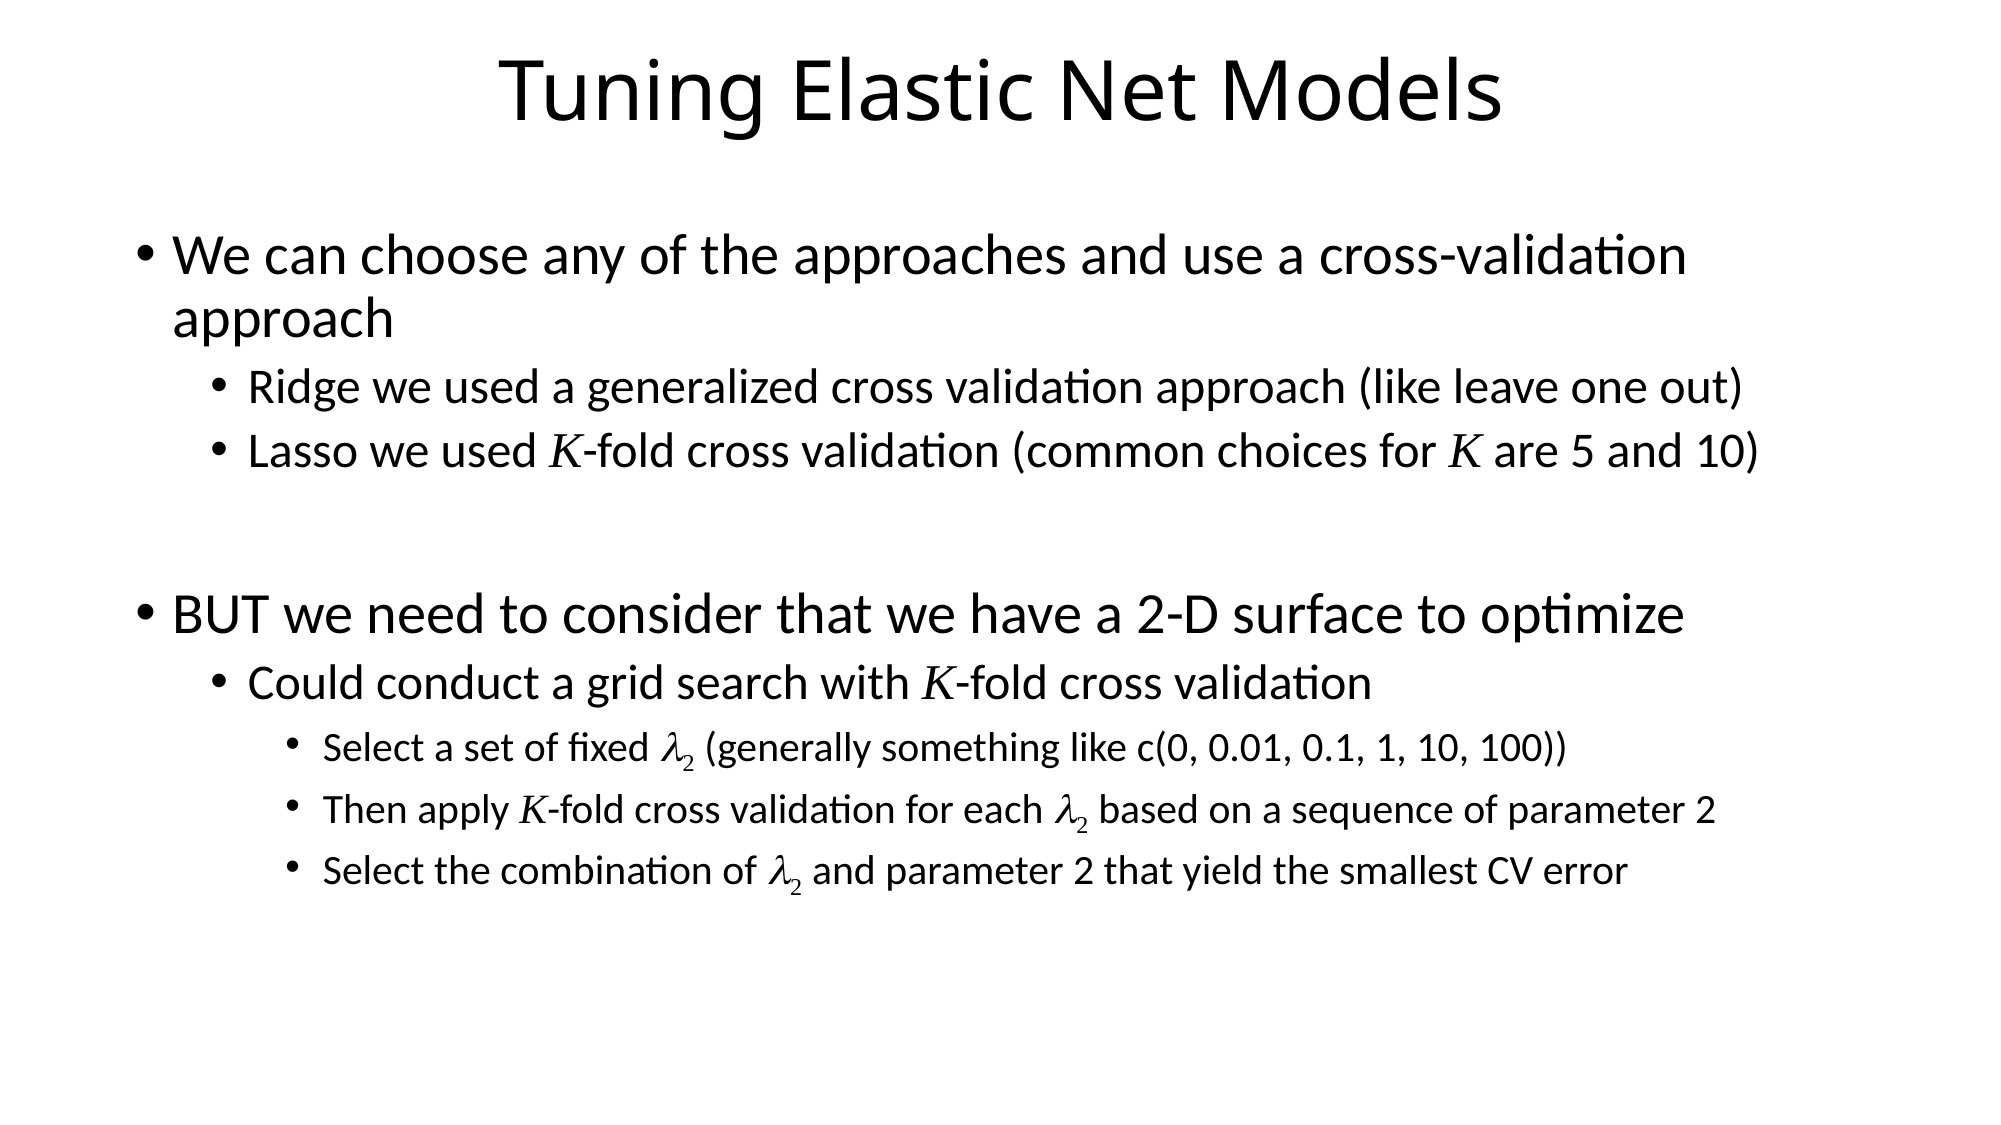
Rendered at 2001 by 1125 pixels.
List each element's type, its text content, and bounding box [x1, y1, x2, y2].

title Tuning Elastic Net Models [326, 0, 1677, 188]
list We can choose any of the approaches and use a cross-validation approach Ridge we used a generalized cross validation approach (like leave one out) Lasso we used K-fold cross validation (common choices for K are 5 and 10) BUT we need to consider that we have a 2-D surface to optimize Could conduct a grid search with K-fold cross validation Select a set of fixed l2 (generally something like c(0, 0.01, 0.1, 1, 10, 100)) Then apply K-fold cross validation for each l2 based on a sequence of parameter 2 Select the combination of l2 and parameter 2 that yield the smallest CV error [120, 216, 1806, 1034]
